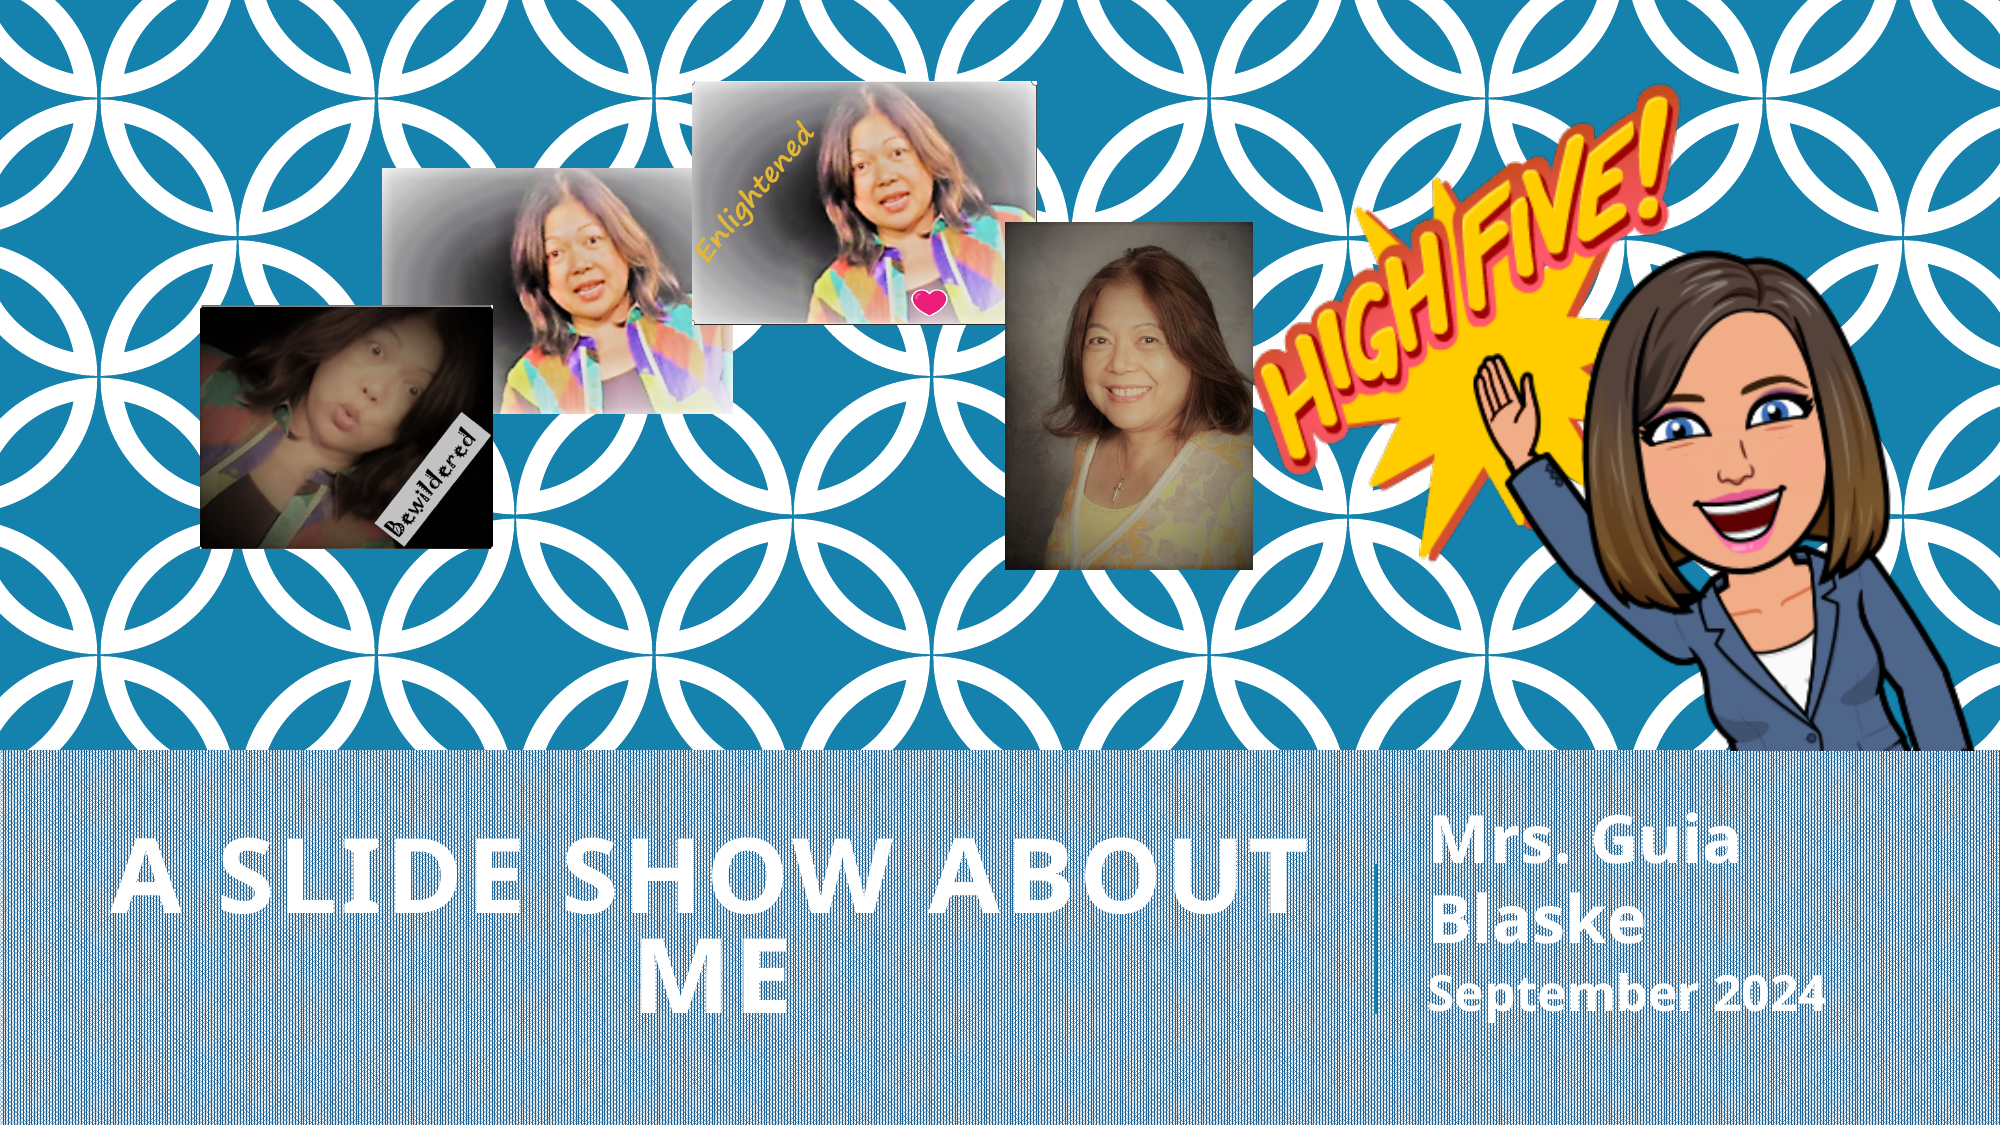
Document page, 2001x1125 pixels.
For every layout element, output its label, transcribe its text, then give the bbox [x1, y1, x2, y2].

subtitle Mrs. Guia Blaske September 2024 [1412, 813, 1938, 1054]
title A slide show about me [75, 813, 1350, 1054]
picture [200, 0, 1987, 752]
